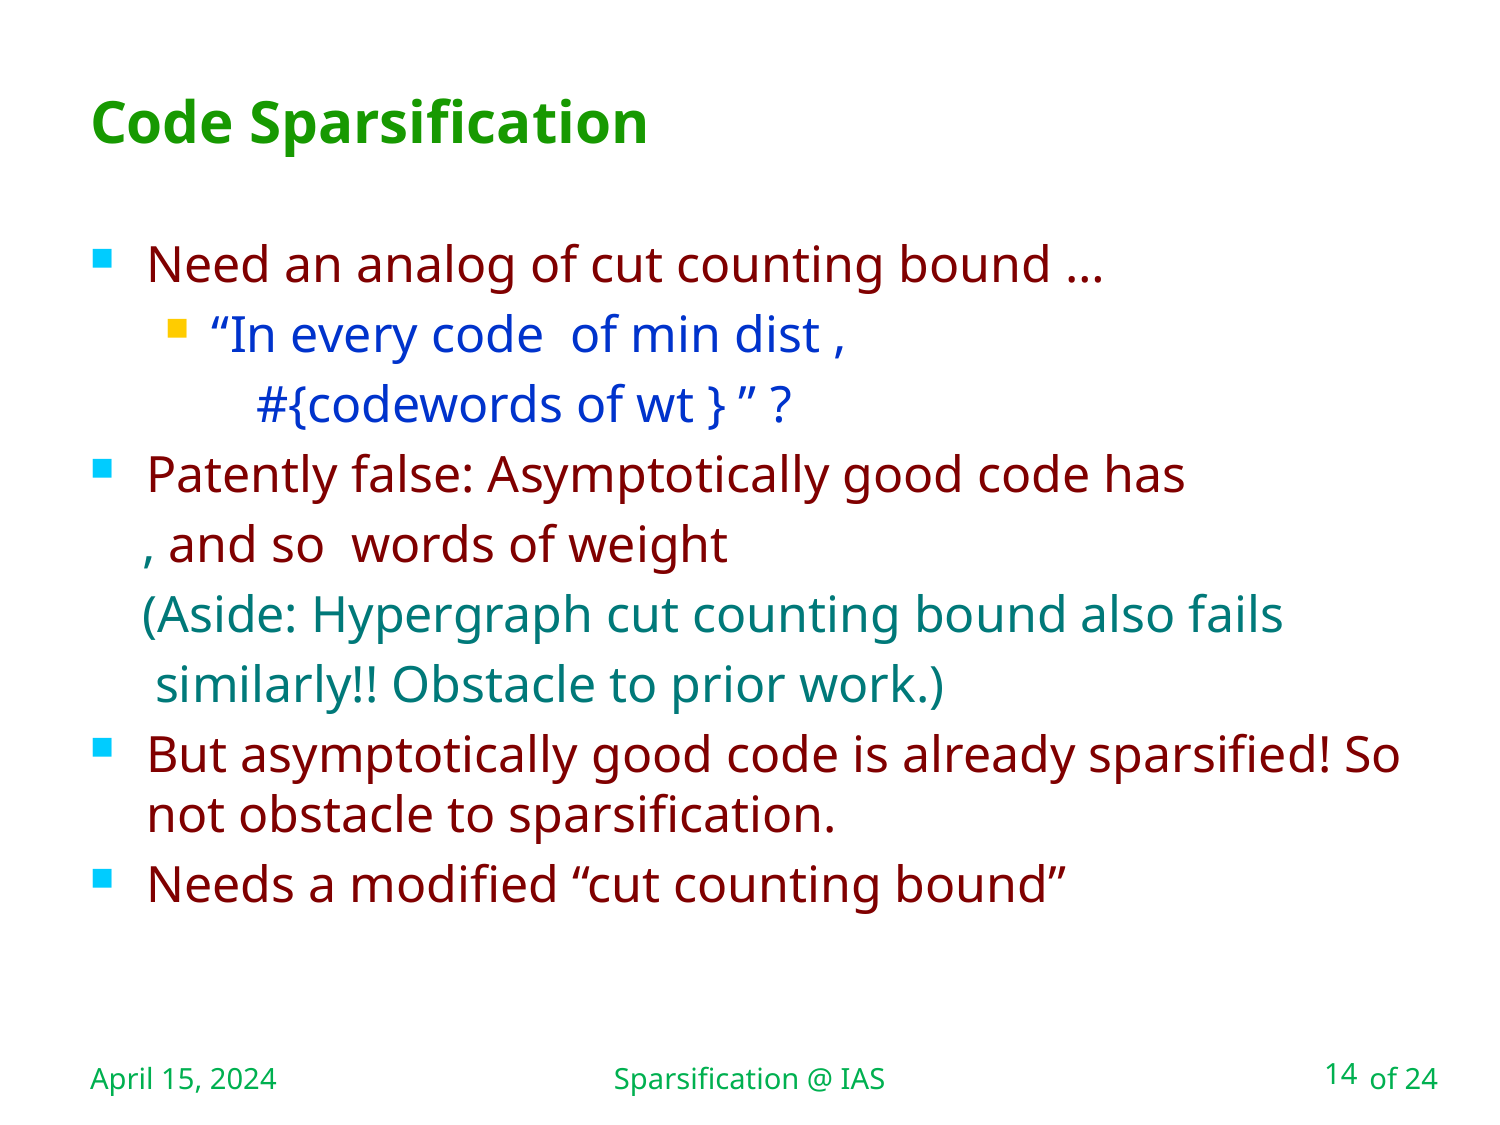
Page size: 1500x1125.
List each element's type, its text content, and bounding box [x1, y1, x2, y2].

slide_number 14 [1147, 1024, 1373, 1103]
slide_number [75, 1024, 360, 1103]
title Code Sparsification [75, 62, 1425, 163]
footer Sparsification @ IAS [360, 1024, 1140, 1103]
